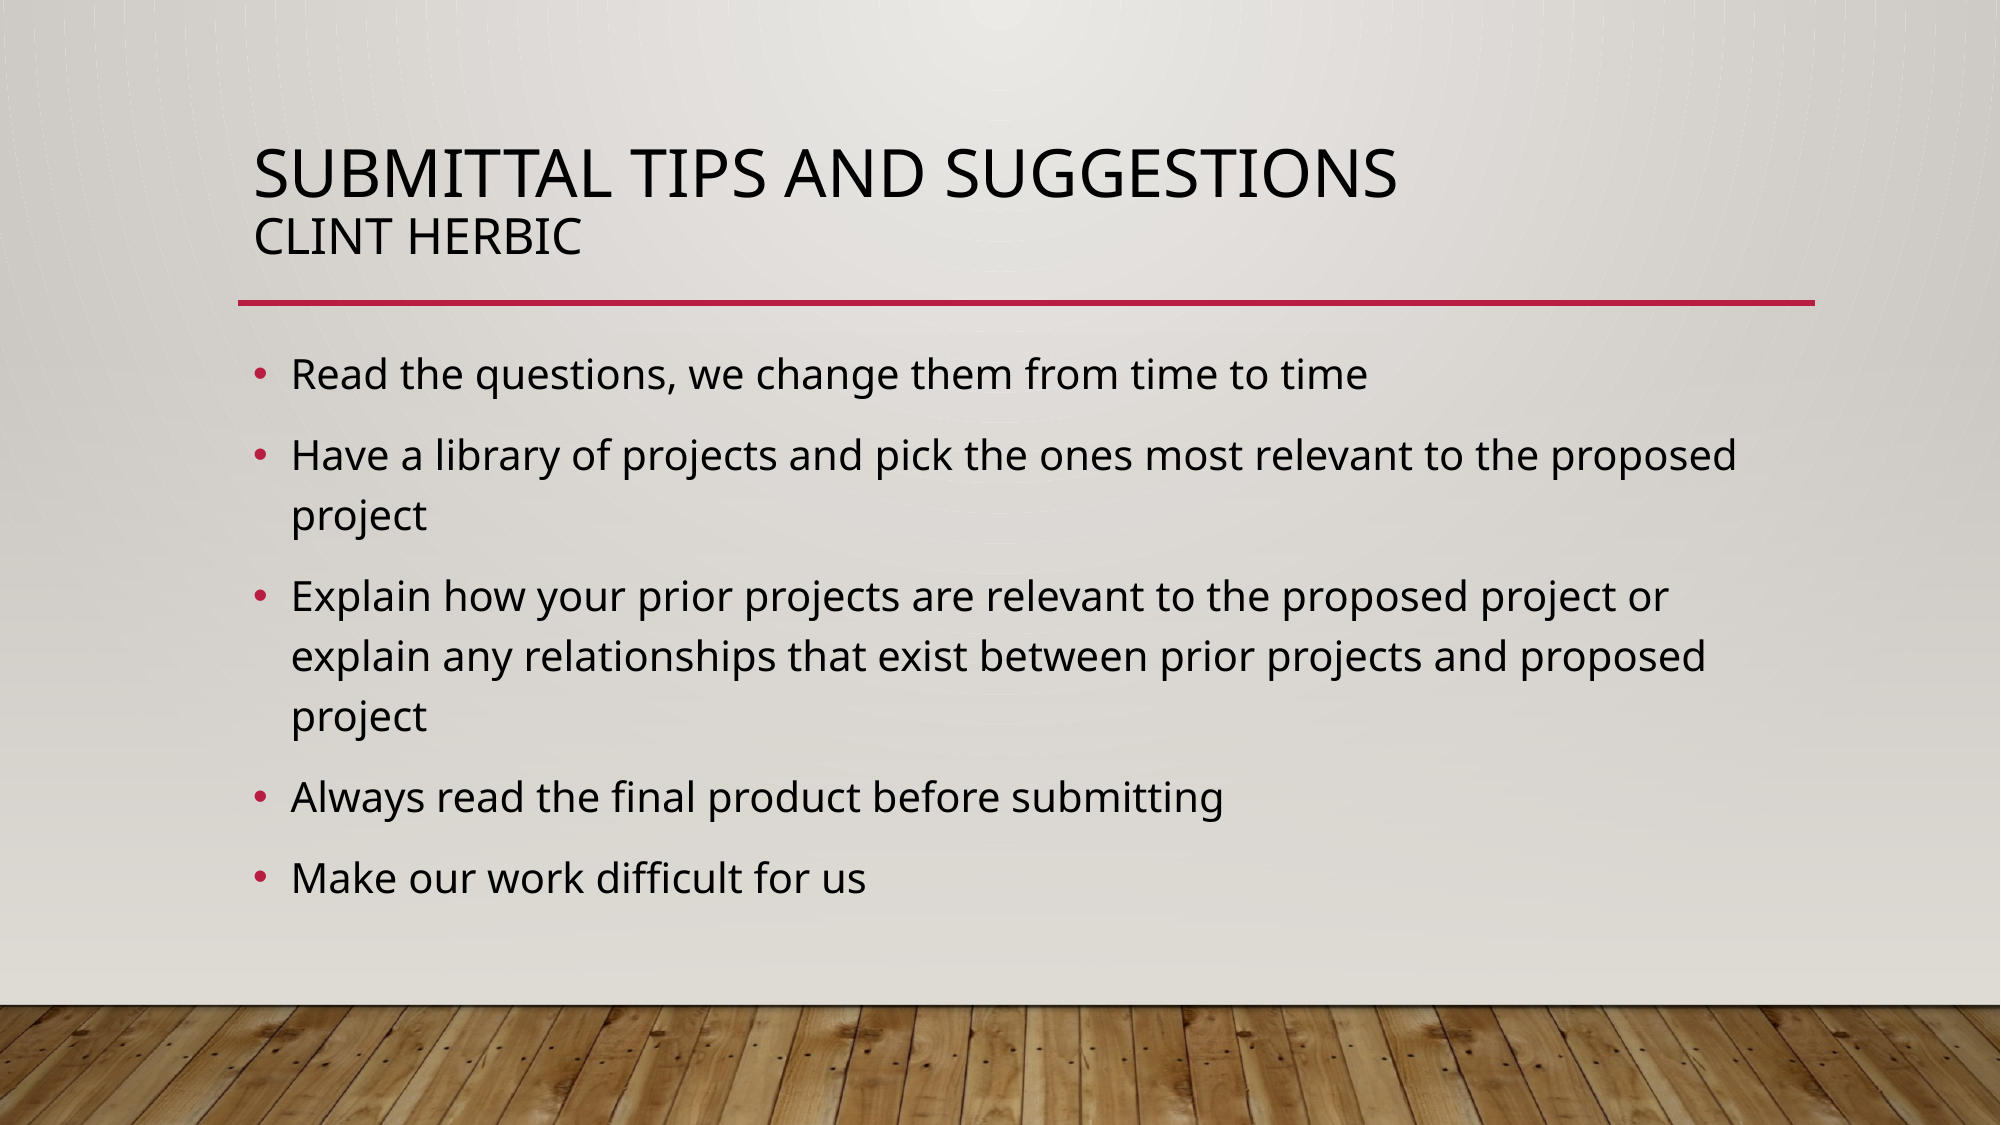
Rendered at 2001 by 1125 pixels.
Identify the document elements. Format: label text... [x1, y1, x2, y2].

list Read the questions, we change them from time to time Have a library of projects and pick the ones most relevant to the proposed project Explain how your prior projects are relevant to the proposed project or explain any relationships that exist between prior projects and proposed project Always read the final product before submitting Make our work difficult for us [238, 330, 1814, 897]
picture [0, 1005, 2000, 1125]
title Submittal tips and suggestions Clint Herbic [238, 131, 1814, 305]
